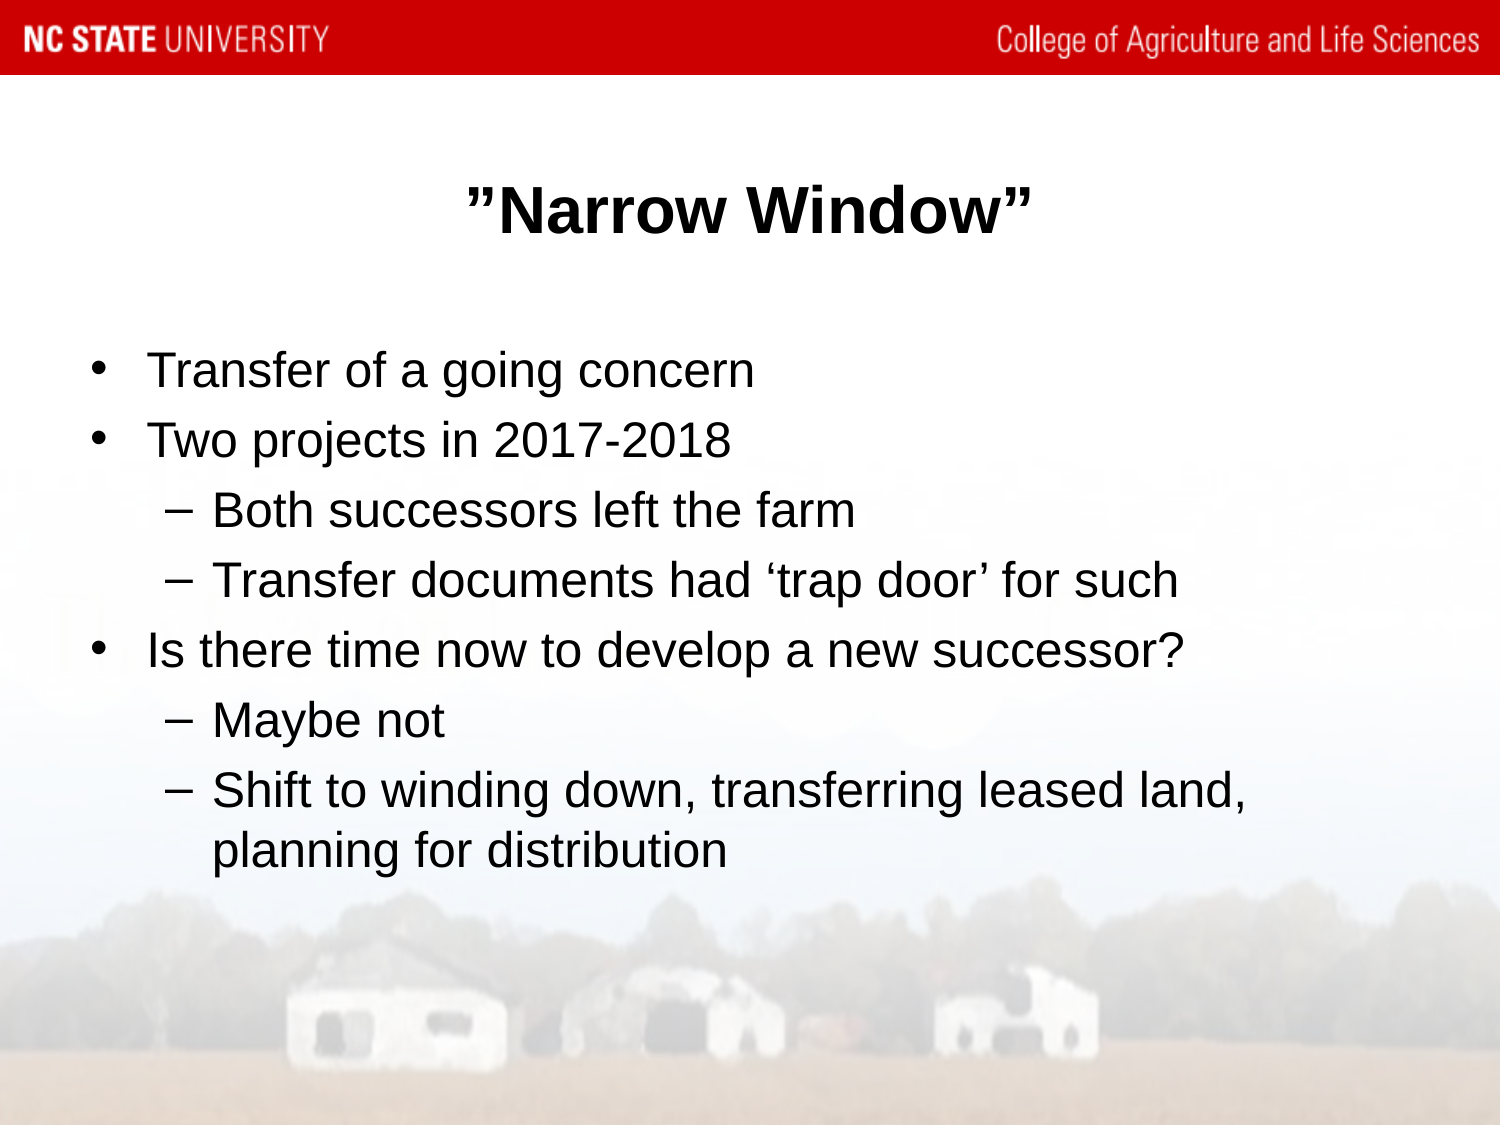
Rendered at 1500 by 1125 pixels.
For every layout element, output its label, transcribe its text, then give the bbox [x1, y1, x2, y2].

title ”Narrow Window” [75, 119, 1425, 295]
list Transfer of a going concern Two projects in 2017-2018 Both successors left the farm Transfer documents had ‘trap door’ for such Is there time now to develop a new successor? Maybe not Shift to winding down, transferring leased land, planning for distribution [75, 329, 1425, 1005]
